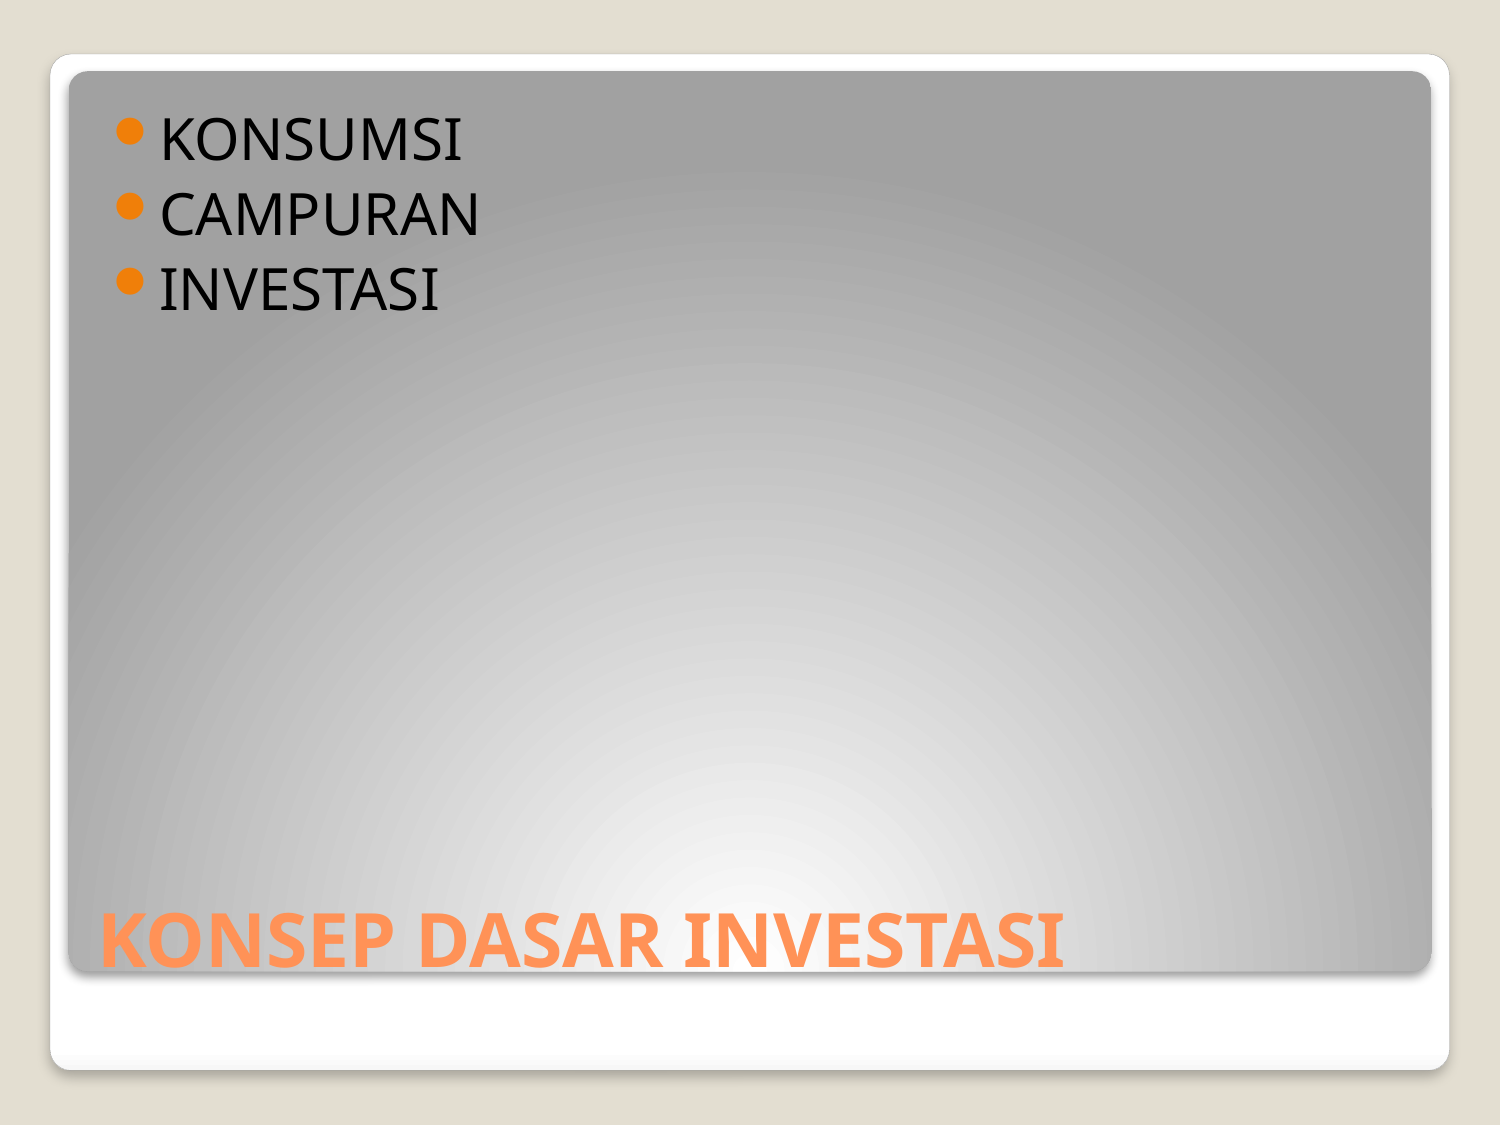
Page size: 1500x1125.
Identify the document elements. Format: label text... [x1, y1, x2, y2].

list KONSUMSI CAMPURAN INVESTASI [82, 86, 1425, 774]
title KONSEP DASAR INVESTASI [82, 817, 1425, 990]
